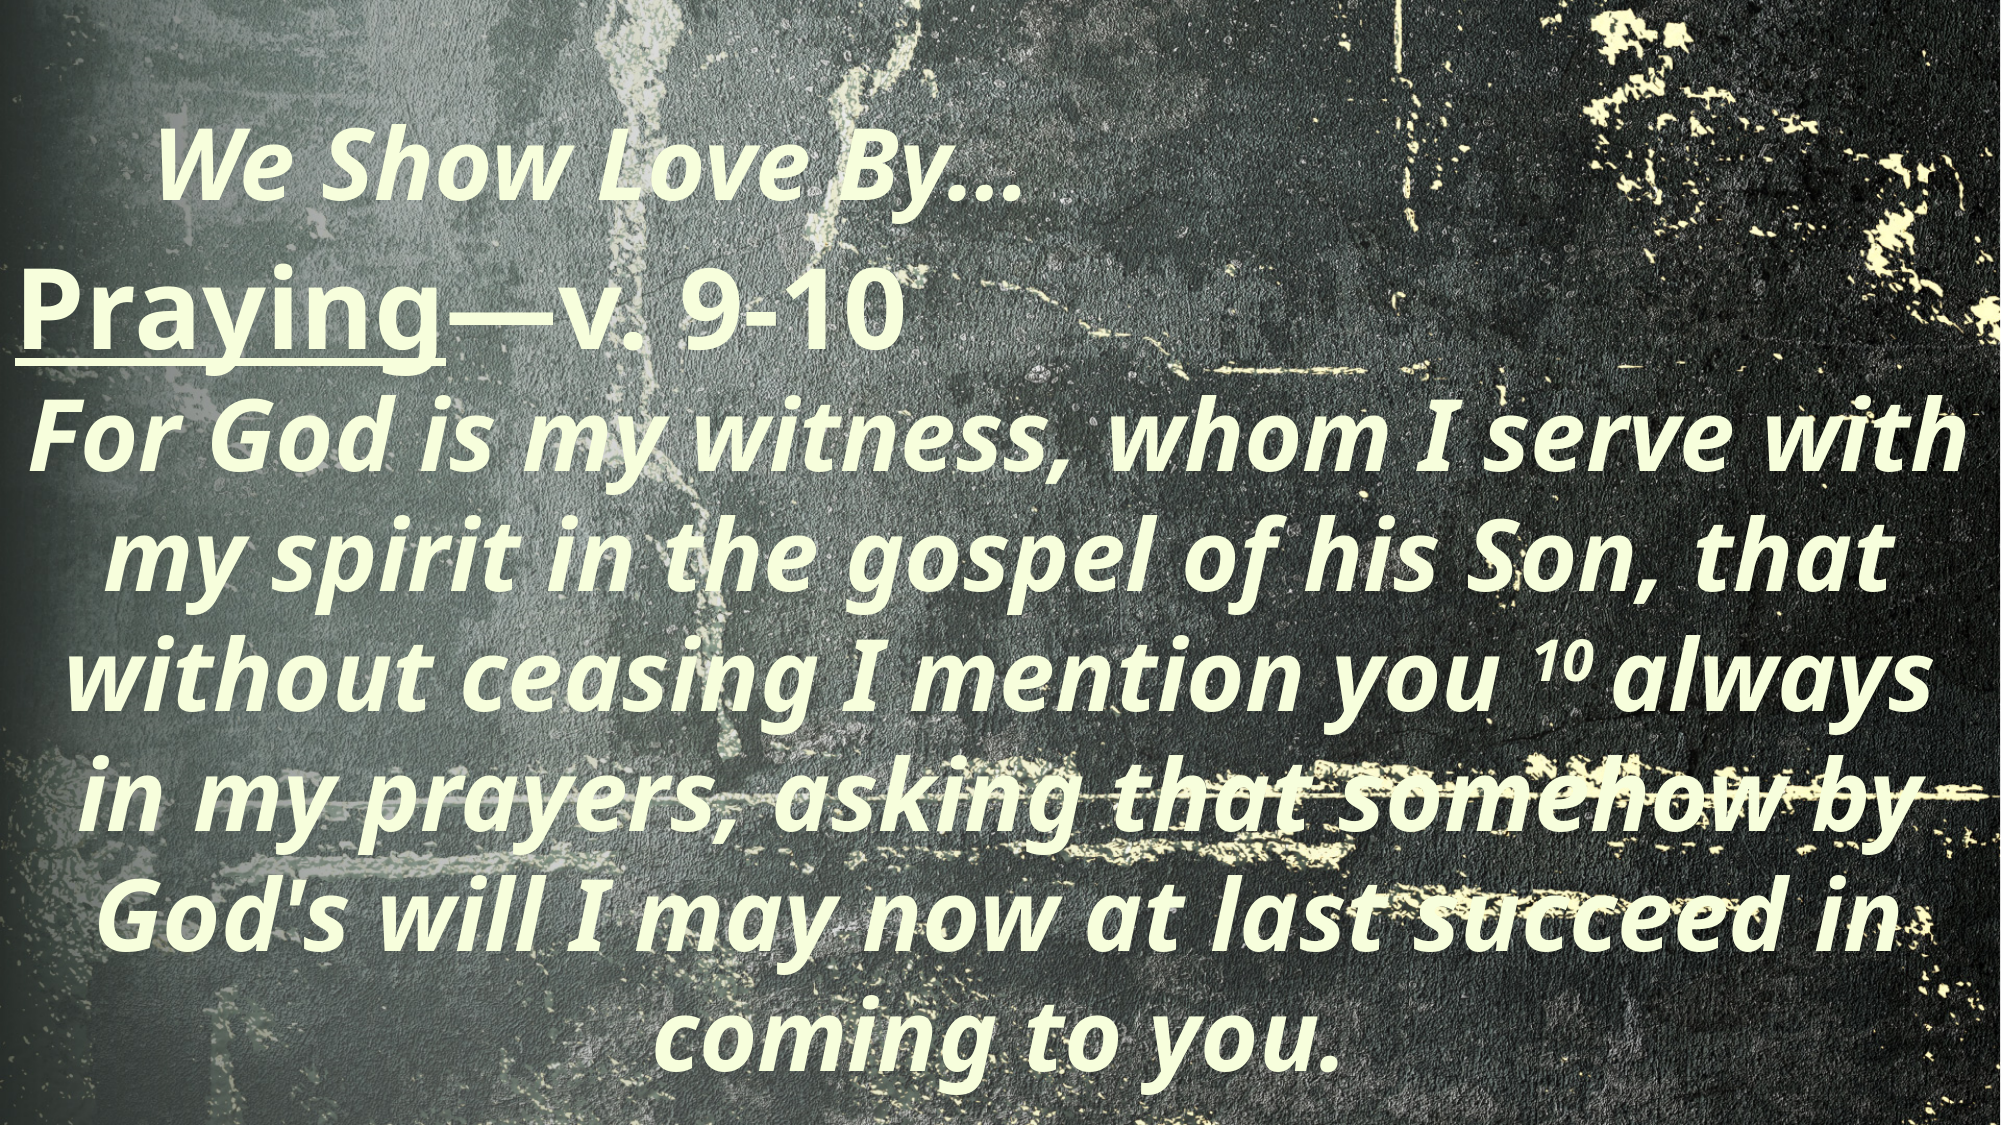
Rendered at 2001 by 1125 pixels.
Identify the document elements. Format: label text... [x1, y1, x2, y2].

text_box Praying—v. 9-10 For God is my witness, whom I serve with my spirit in the gospel of his Son, that without ceasing I mention you 10 always in my prayers, asking that somehow by God's will I may now at last succeed in coming to you. [0, 229, 2000, 1099]
picture [0, 0, 2001, 1125]
title We Show Love By… [137, 59, 1863, 229]
